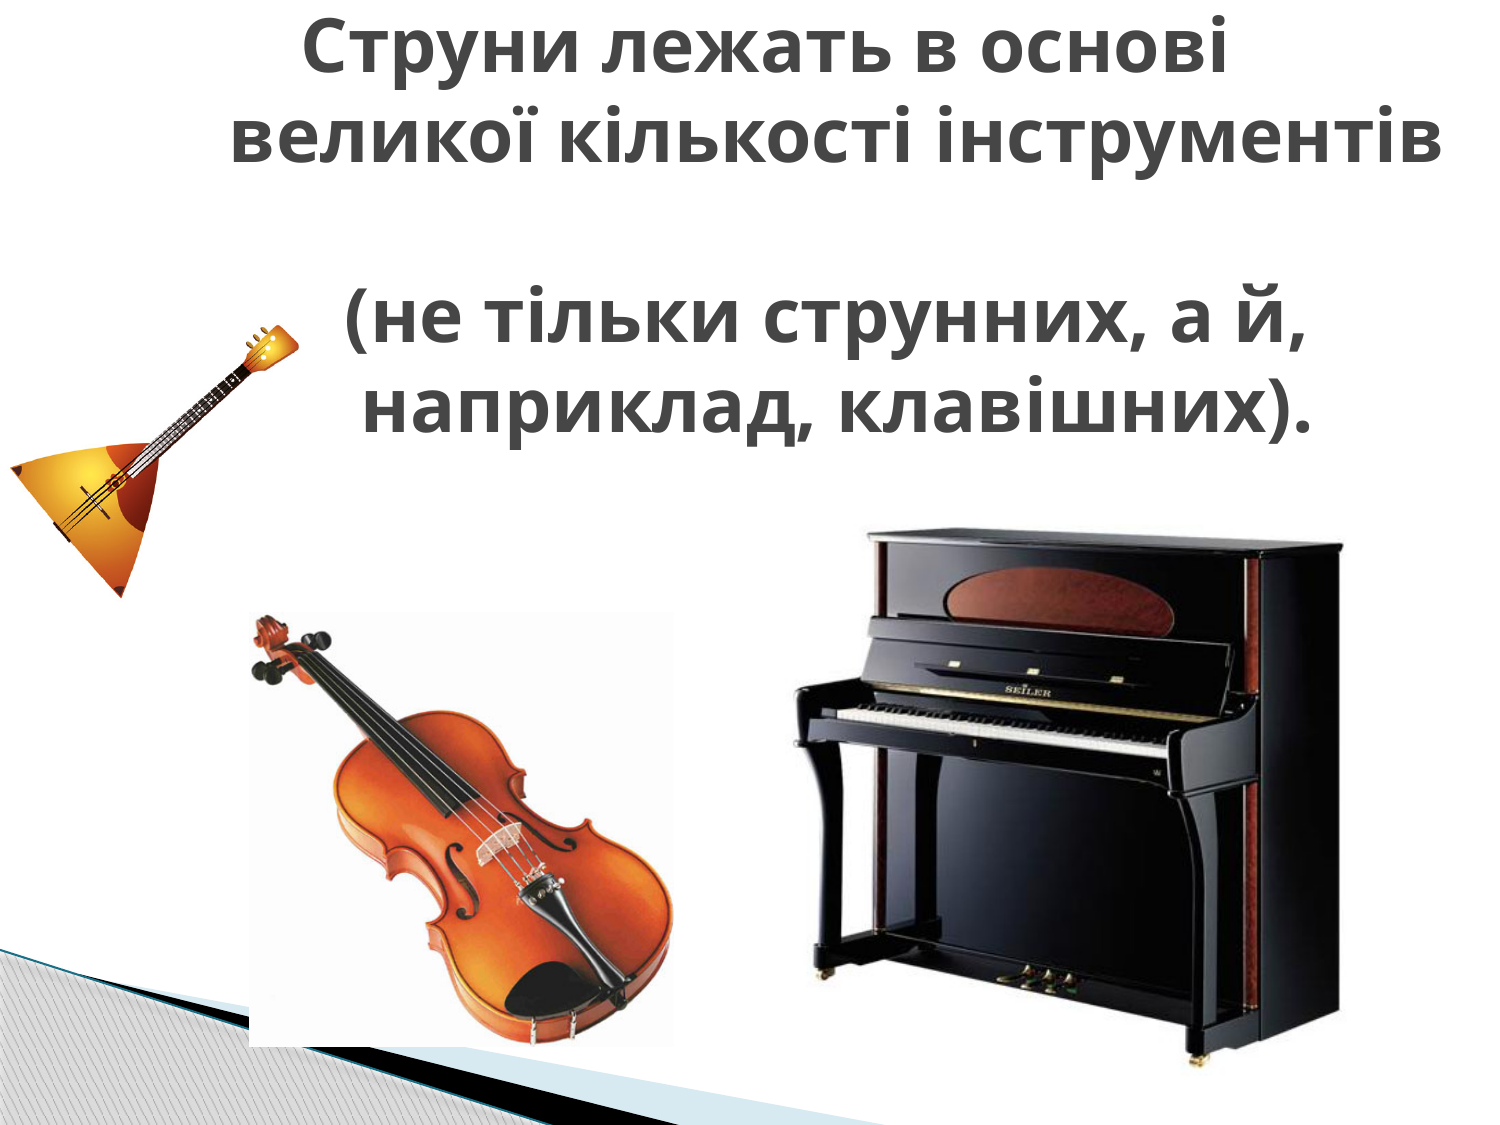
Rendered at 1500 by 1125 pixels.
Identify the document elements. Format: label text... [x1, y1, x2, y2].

picture [249, 612, 674, 1047]
picture [0, 312, 308, 609]
picture [785, 503, 1363, 1081]
title Струни лежать в основі великої кількості інструментів (не тільки струнних, а й, наприклад, клавішних). [75, 45, 1463, 400]
